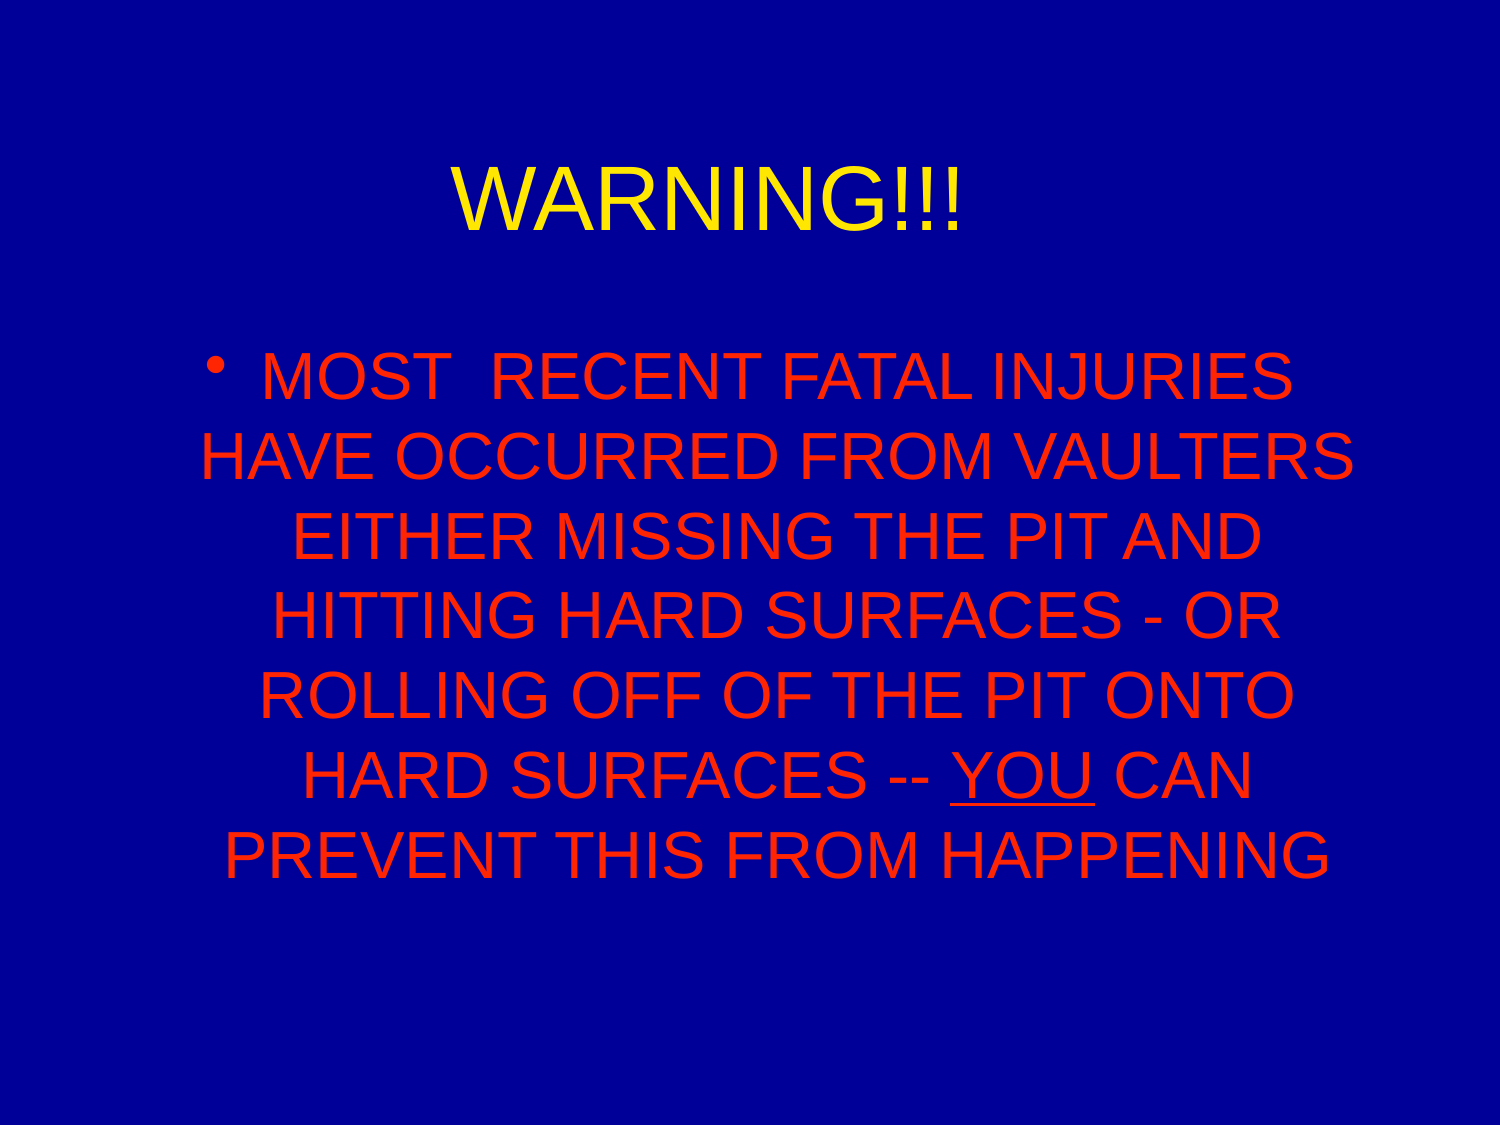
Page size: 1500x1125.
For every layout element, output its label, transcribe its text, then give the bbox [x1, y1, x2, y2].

list MOST RECENT FATAL INJURIES HAVE OCCURRED FROM VAULTERS EITHER MISSING THE PIT AND HITTING HARD SURFACES - OR ROLLING OFF OF THE PIT ONTO HARD SURFACES -- YOU CAN PREVENT THIS FROM HAPPENING [112, 324, 1388, 1000]
title WARNING!!! [112, 99, 1388, 288]
